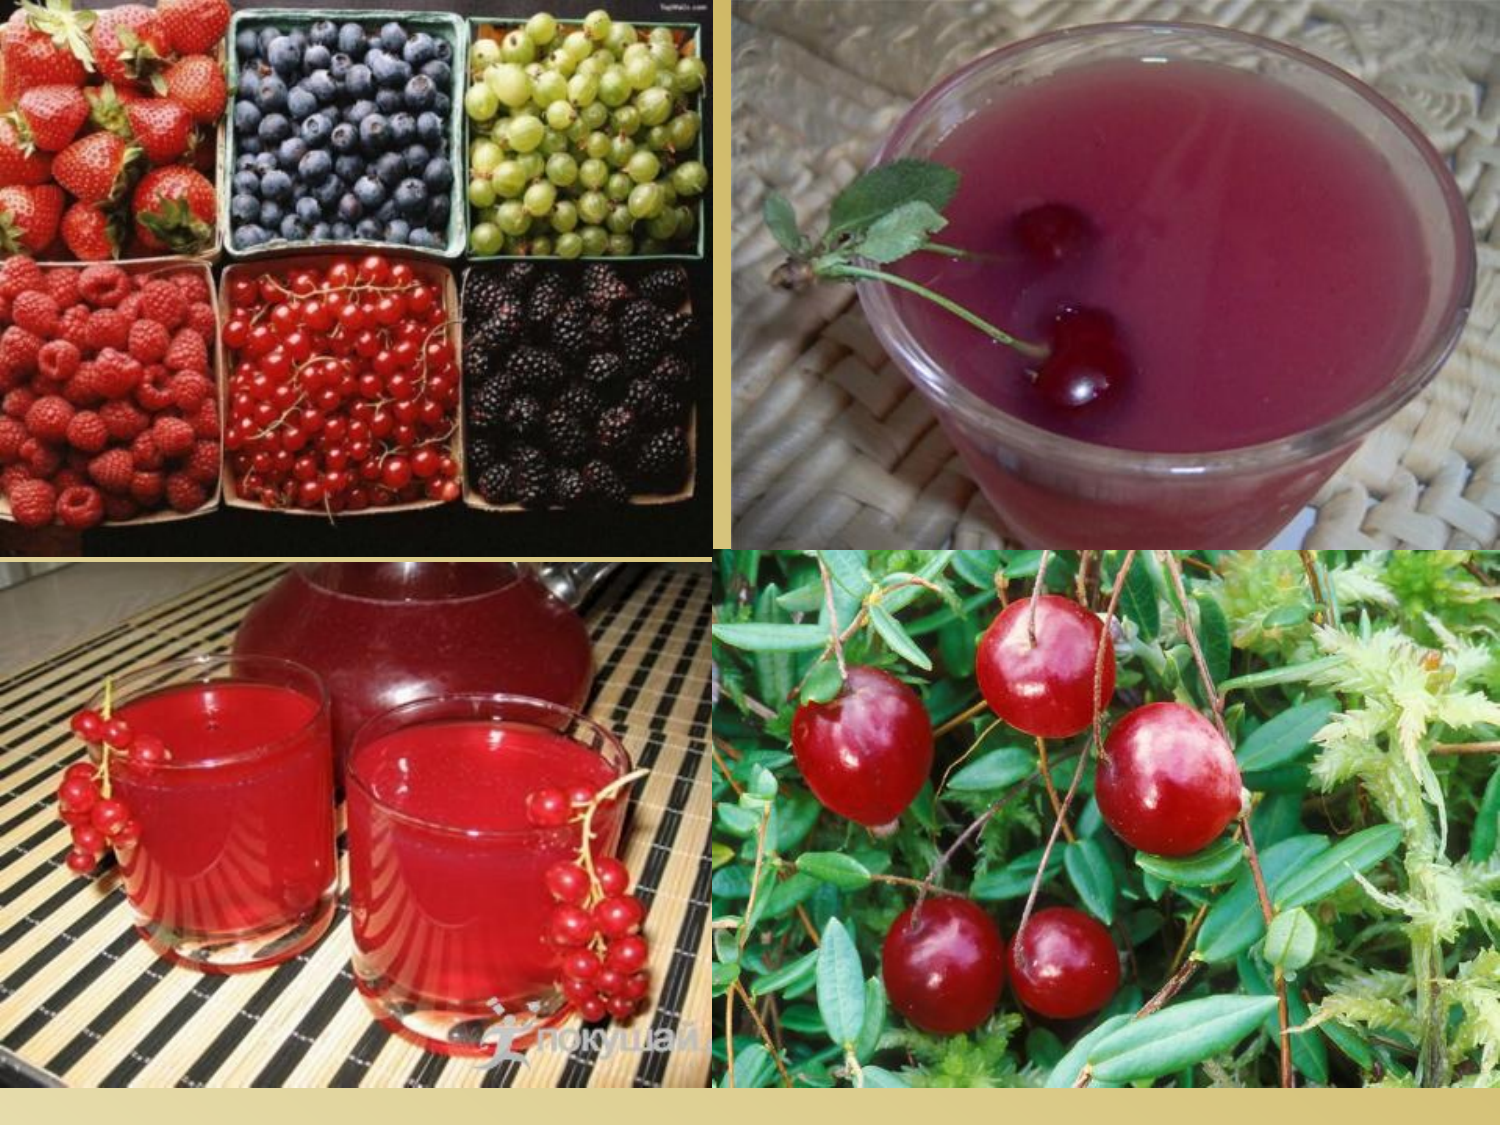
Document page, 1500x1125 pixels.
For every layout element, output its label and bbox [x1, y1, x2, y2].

list [731, 0, 1500, 551]
list [0, 0, 713, 557]
list [712, 549, 1500, 1088]
list [0, 565, 707, 1088]
